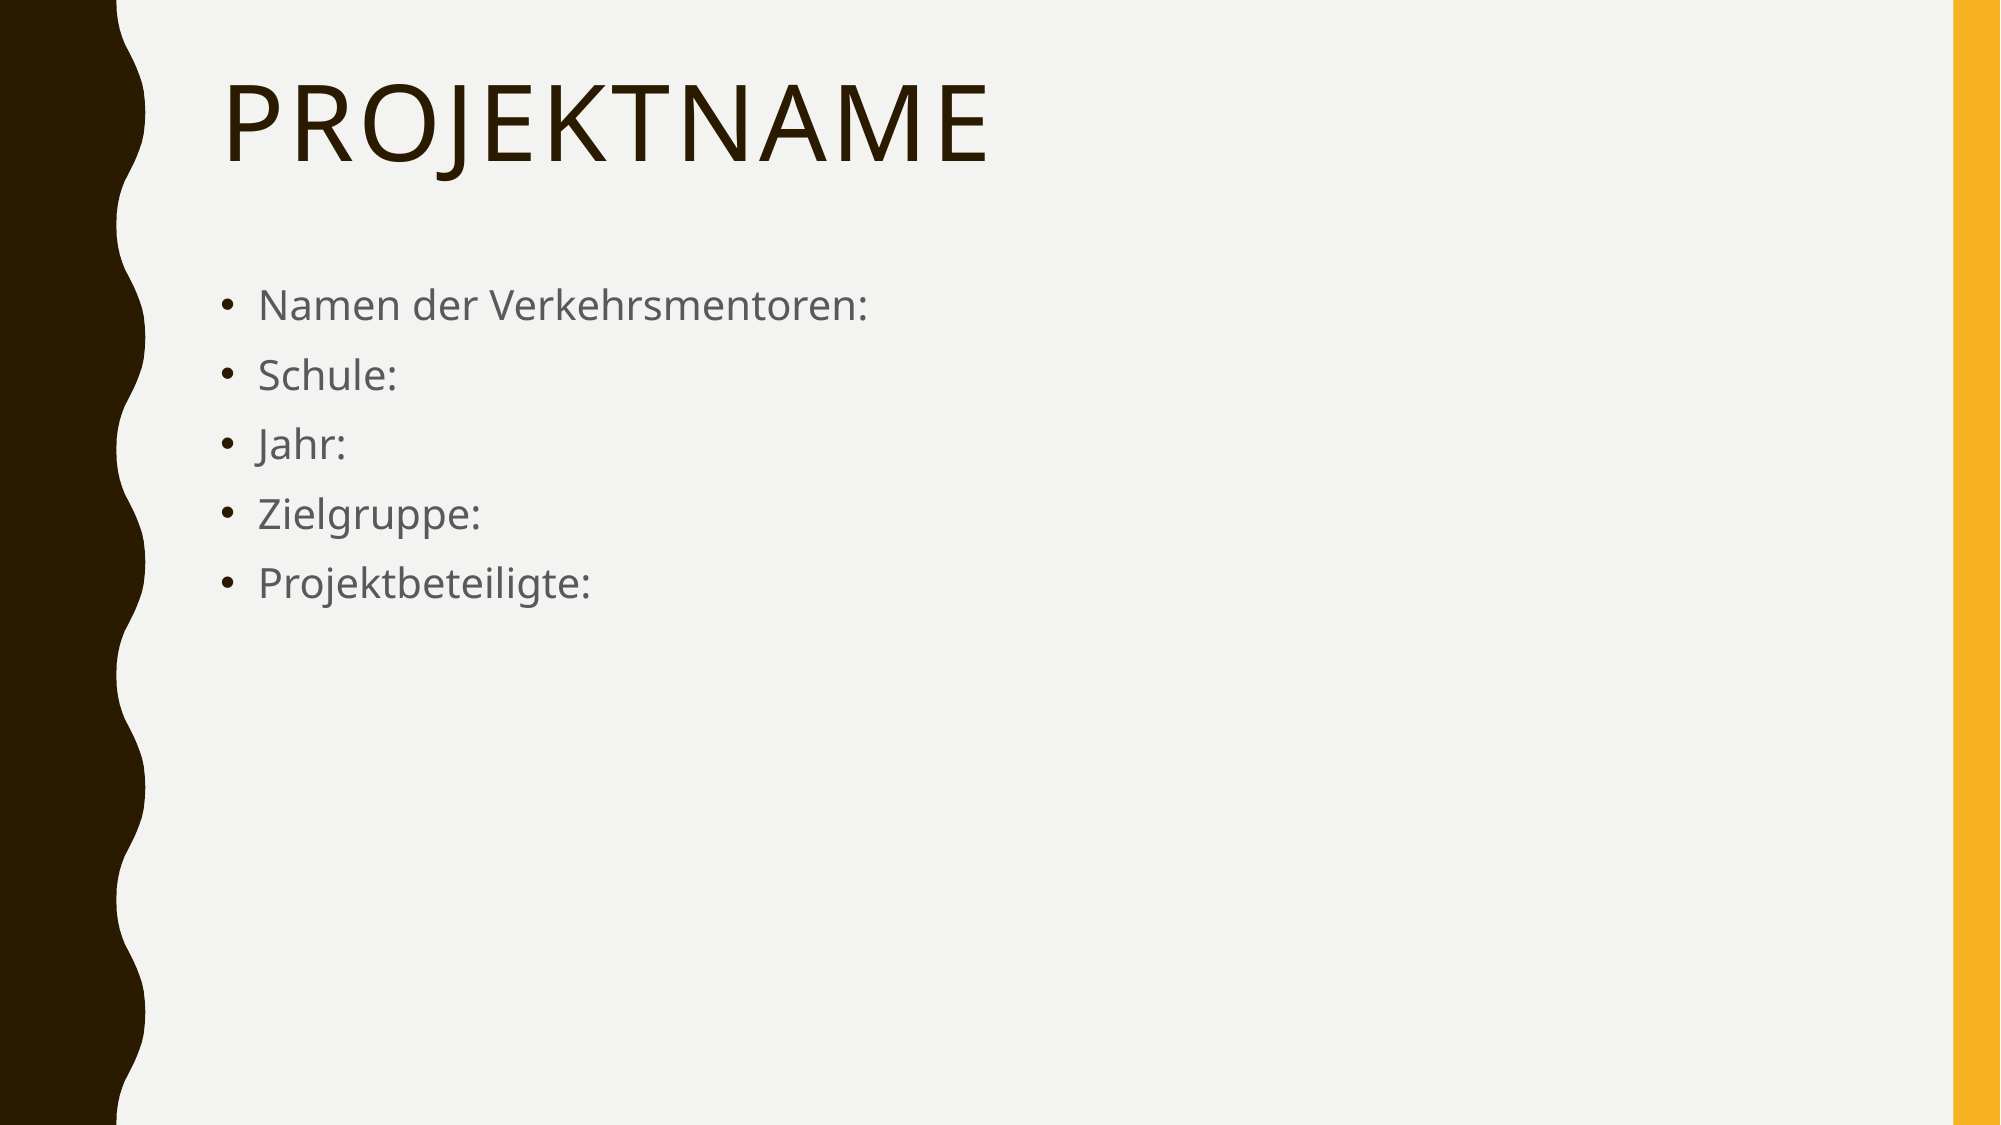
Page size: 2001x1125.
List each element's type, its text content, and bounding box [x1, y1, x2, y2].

title Projektname [205, 62, 1875, 201]
list Namen der Verkehrsmentoren: Schule: Jahr: Zielgruppe: Projektbeteiligte: [205, 201, 1875, 965]
